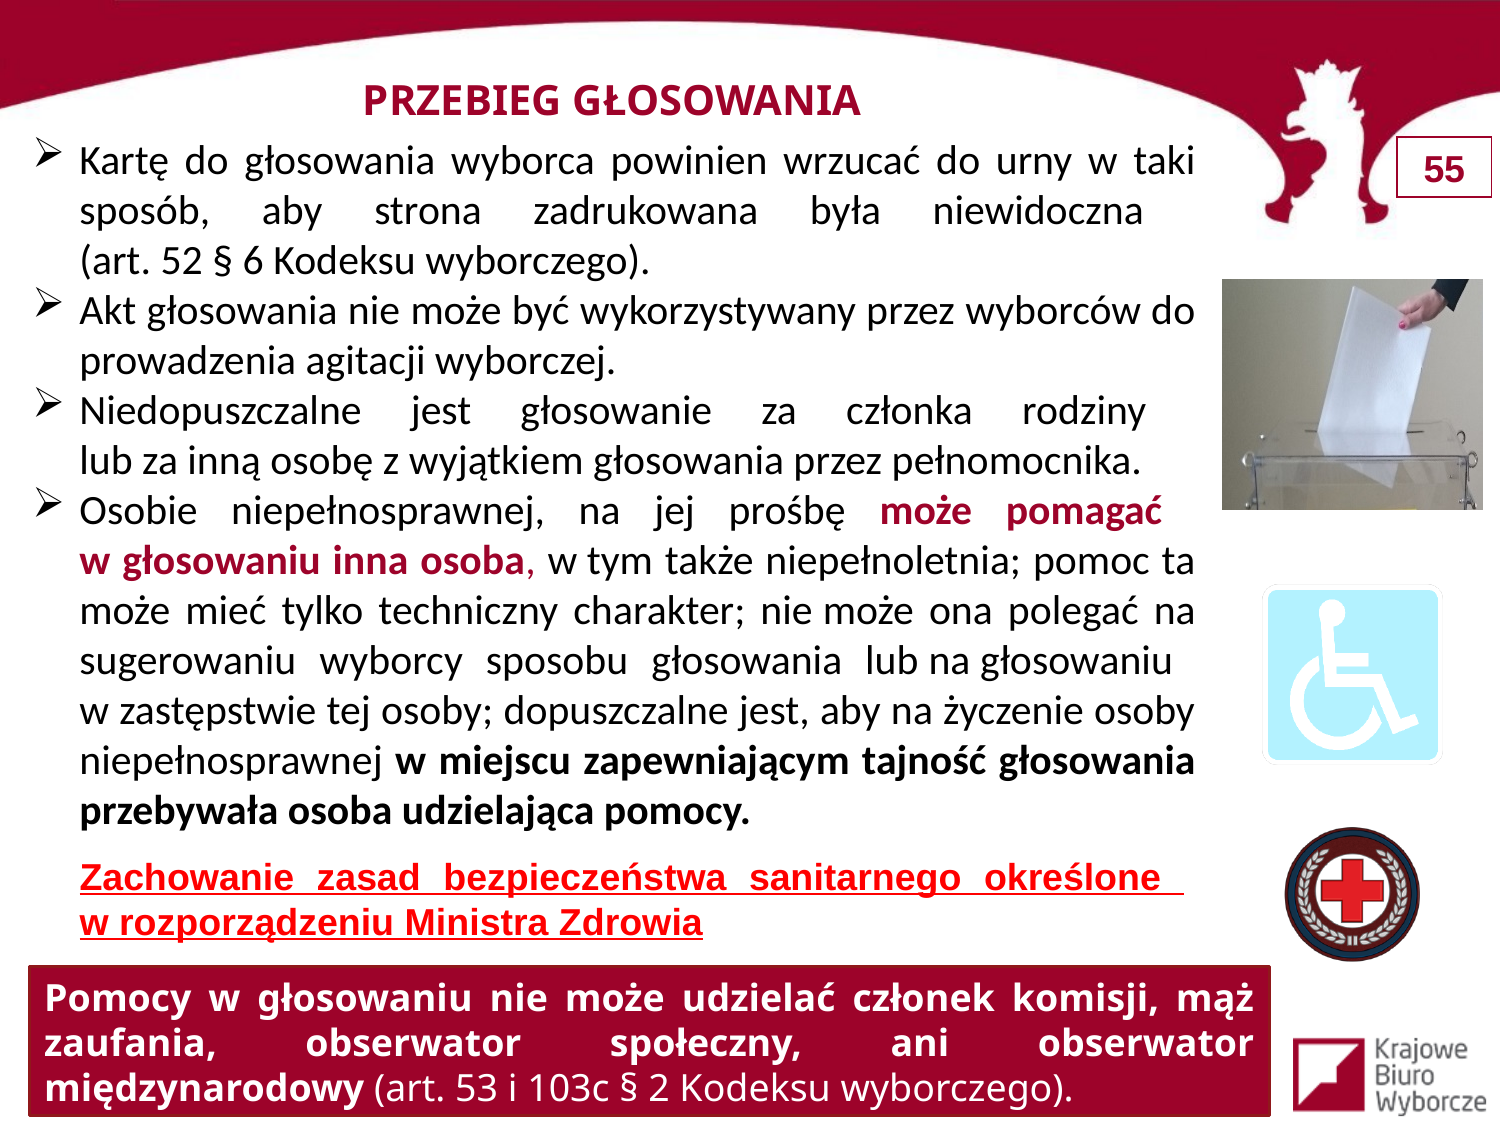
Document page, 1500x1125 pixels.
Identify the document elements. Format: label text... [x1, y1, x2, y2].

picture [1262, 584, 1443, 765]
text_box PRZEBIEG GŁOSOWANIA [348, 66, 975, 125]
picture [1222, 279, 1483, 510]
picture [1281, 822, 1424, 965]
picture [0, 0, 1500, 262]
text_box Pomocy w głosowaniu nie może udzielać członek komisji, mąż zaufania, obserwator społeczny, ani obserwator międzynarodowy (art. 53 i 103c § 2 Kodeksu wyborczego). [29, 966, 1270, 1116]
picture [1293, 1035, 1488, 1118]
text_box Kartę do głosowania wyborca powinien wrzucać do urny w taki sposób, aby strona zadrukowana była niewidoczna (art. 52 § 6 Kodeksu wyborczego). Akt głosowania nie może być wykorzystywany przez wyborców do prowadzenia agitacji wyborczej. Niedopuszczalne jest głosowanie za członka rodziny lub za inną osobę z wyjątkiem głosowania przez pełnomocnika. Osobie niepełnosprawnej, na jej prośbę może pomagać w głosowaniu inna osoba, w tym także niepełnoletnia; pomoc ta może mieć tylko techniczny charakter; nie może ona polegać na sugerowaniu wyborcy sposobu głosowania lub na głosowaniu w zastępstwie tej osoby; dopuszczalne jest, aby na życzenie osoby niepełnosprawnej w miejscu zapewniającym tajność głosowania przebywała osoba udzielająca pomocy. [17, 125, 1211, 841]
text_box Zachowanie zasad bezpieczeństwa sanitarnego określone w rozporządzeniu Ministra Zdrowia [64, 846, 1199, 951]
